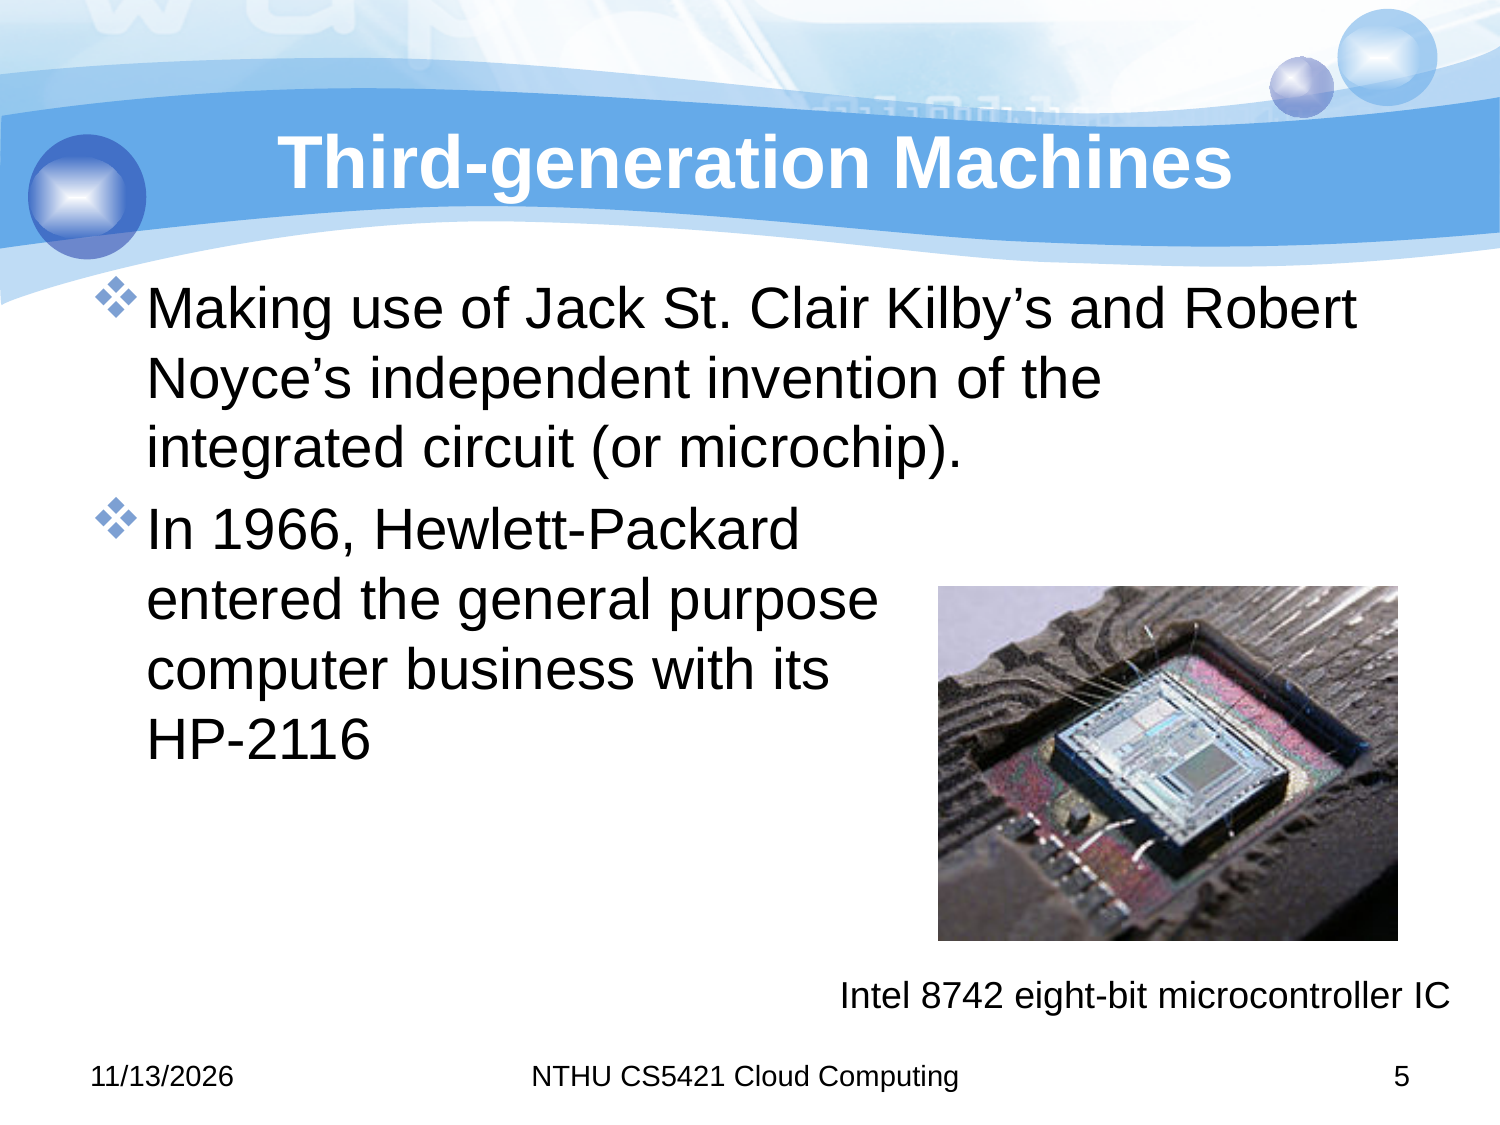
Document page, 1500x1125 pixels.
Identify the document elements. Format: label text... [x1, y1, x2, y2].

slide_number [75, 1050, 425, 1103]
picture [0, 0, 1500, 112]
picture [938, 585, 1398, 941]
footer NTHU CS5421 Cloud Computing [512, 1050, 988, 1103]
slide_number 5 [1074, 1050, 1425, 1103]
title Third-generation Machines [150, 112, 1363, 205]
text_box Intel 8742 eight-bit microcontroller IC [824, 964, 1466, 1024]
list Making use of Jack St. Clair Kilby’s and Robert Noyce’s independent invention of the integrated circuit (or microchip). In 1966, Hewlett-Packard entered the general purpose computer business with its HP-2116 [75, 262, 1388, 1083]
